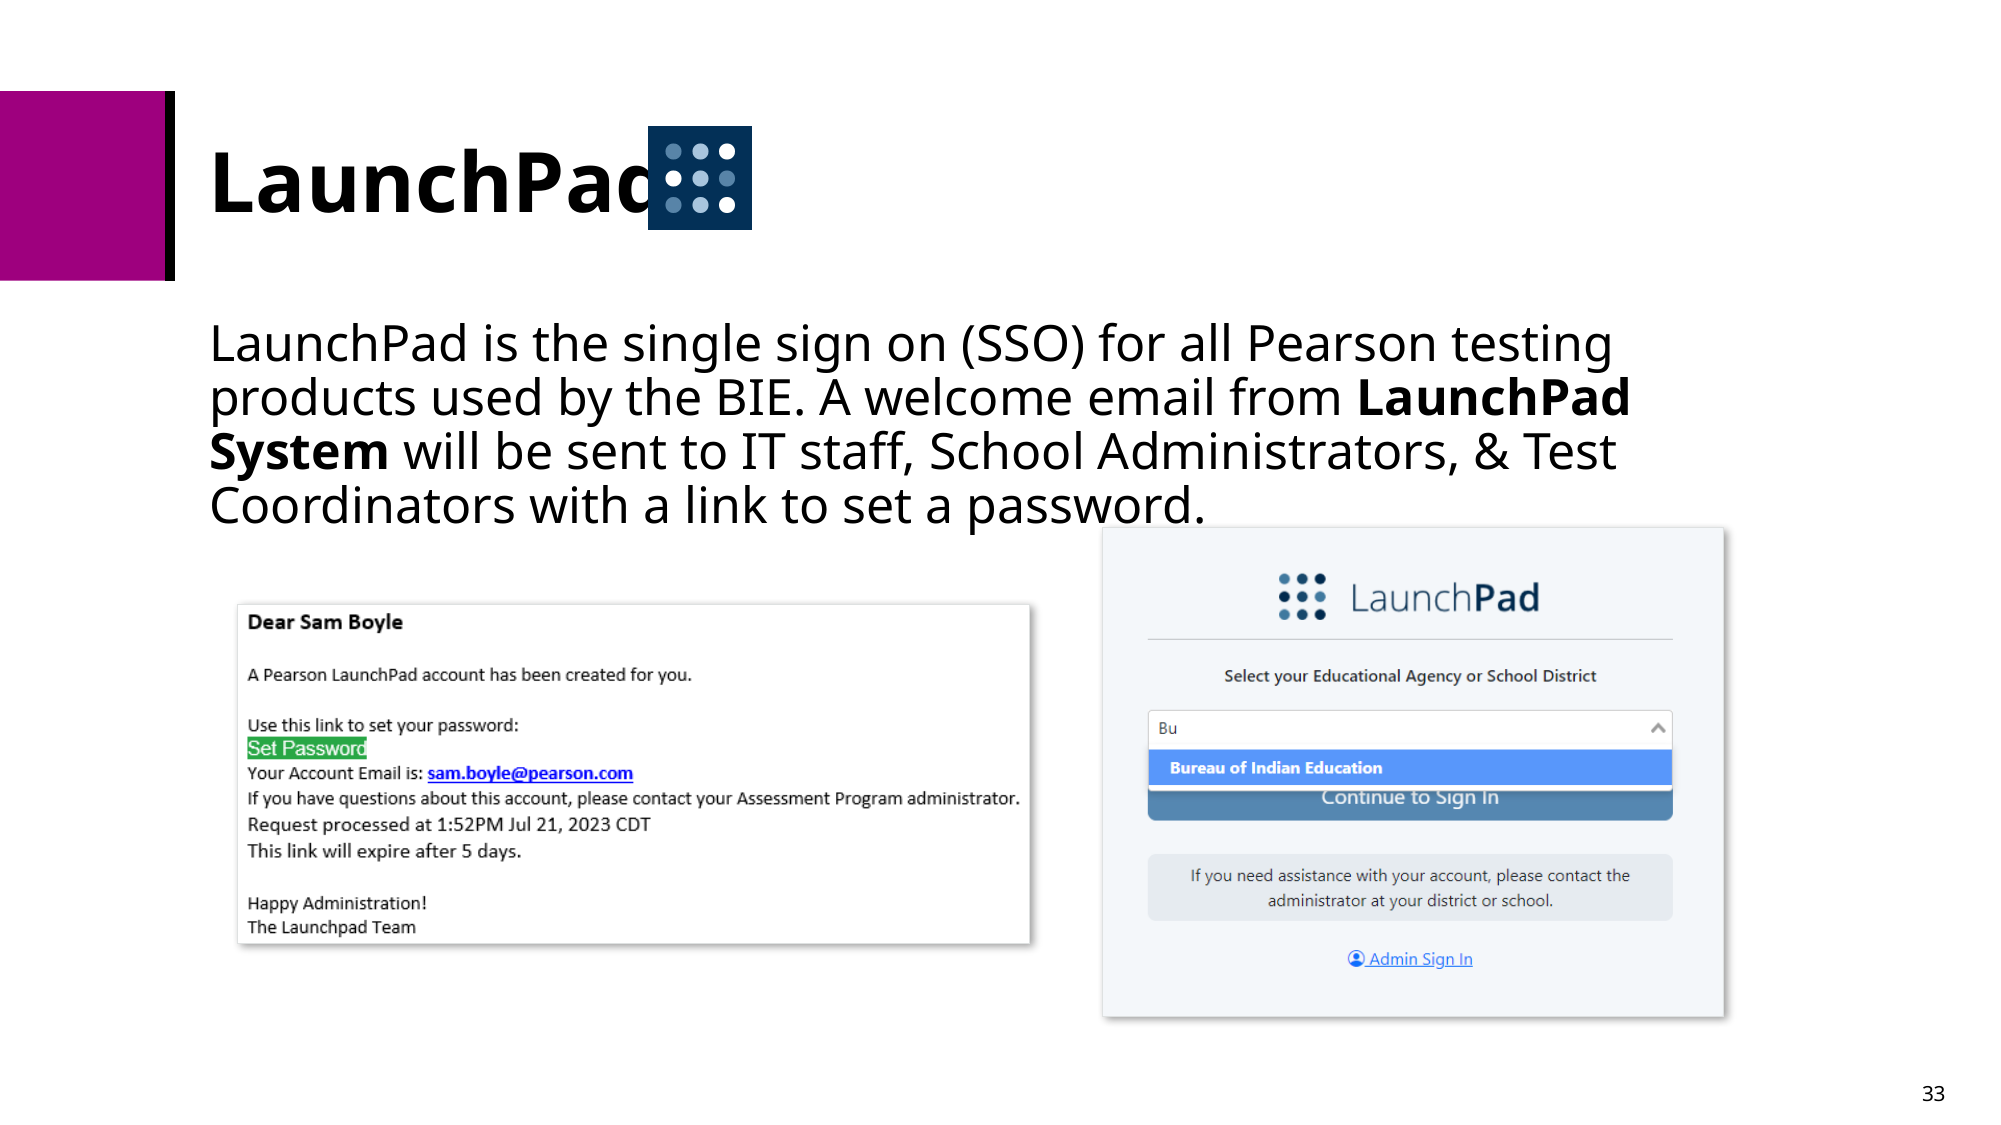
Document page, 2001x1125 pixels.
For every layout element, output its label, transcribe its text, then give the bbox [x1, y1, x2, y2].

slide_number 33 [1510, 1064, 1961, 1125]
list LaunchPad is the single sign on (SSO) for all Pearson testing products used by the BIE. A welcome email from LaunchPad System will be sent to IT staff, School Administrators, & Test Coordinators with a link to set a password. [194, 310, 1831, 495]
picture [237, 604, 1030, 944]
picture [648, 126, 752, 230]
picture [1102, 527, 1725, 1017]
title LaunchPad [194, 93, 1830, 278]
